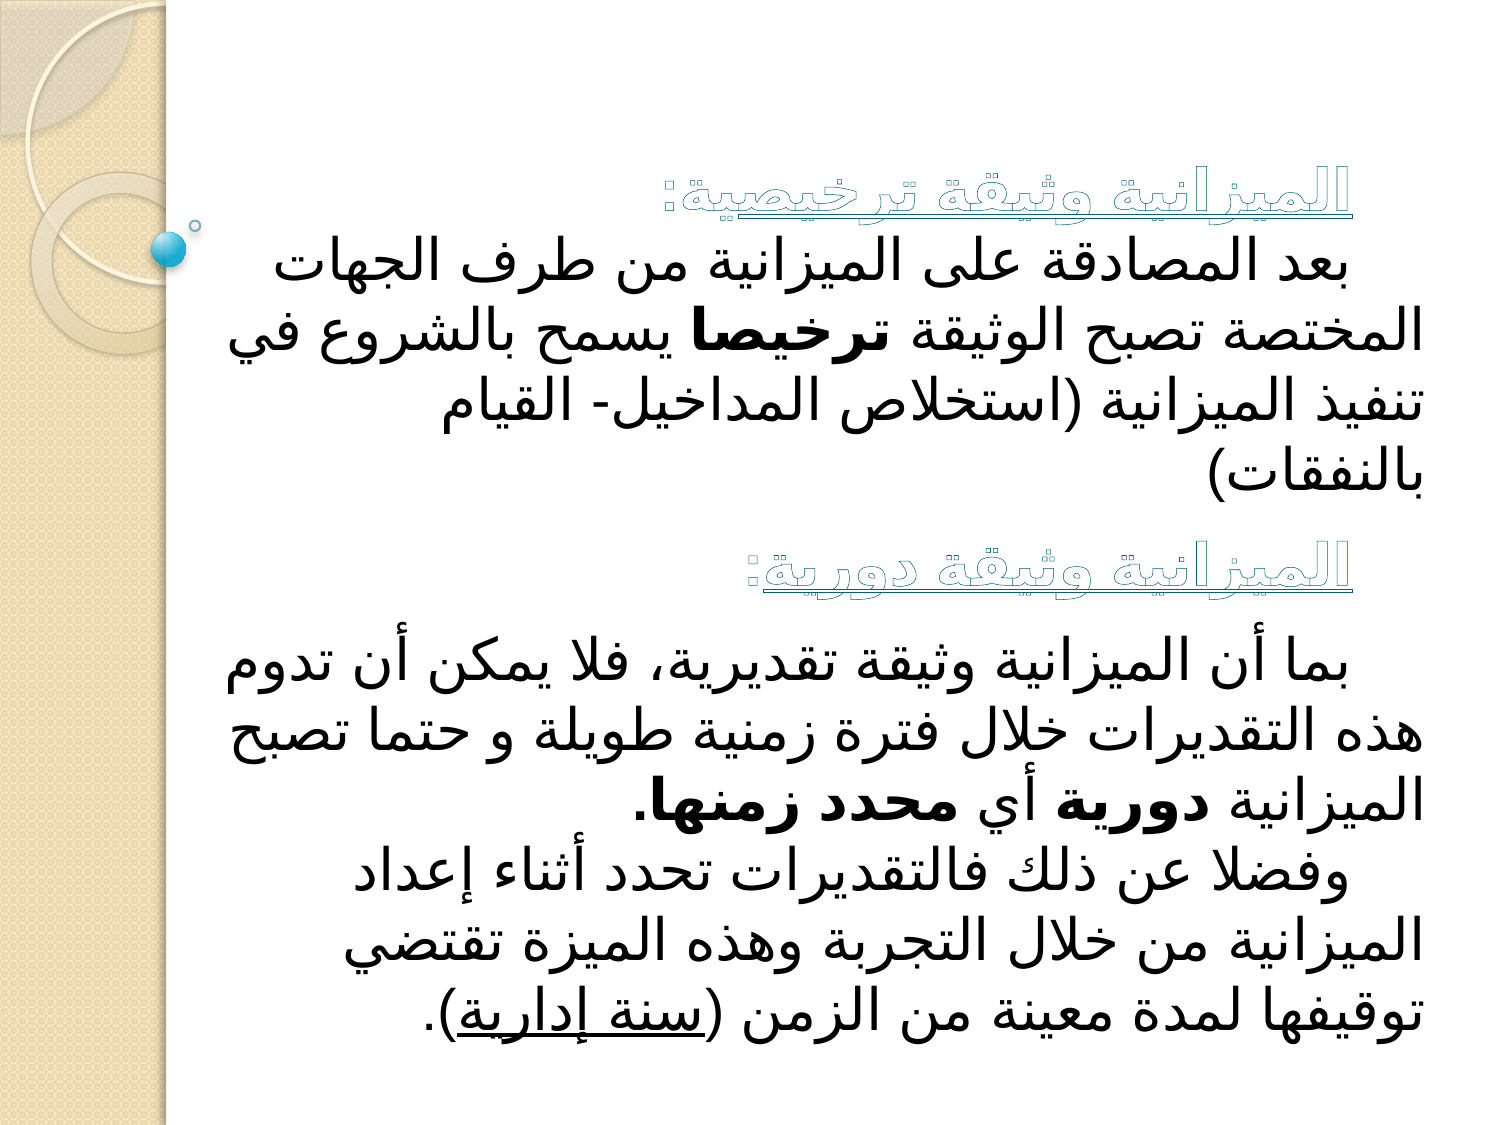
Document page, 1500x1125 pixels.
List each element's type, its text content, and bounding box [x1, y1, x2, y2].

text_box الميزانية وثيقة ترخيصية: بعد المصادقة على الميزانية من طرف الجهات المختصة تصبح الوثيقة ترخيصا يسمح بالشروع في تنفيذ الميزانية (استخلاص المداخيل- القيام بالنفقات) الميزانية وثيقة دورية: بما أن الميزانية وثيقة تقديرية، فلا يمكن أن تدوم هذه التقديرات خلال فترة زمنية طويلة و حتما تصبح الميزانية دورية أي محدد زمنها. وفضلا عن ذلك فالتقديرات تحدد أثناء إعداد الميزانية من خلال التجربة وهذه الميزة تقتضي توقيفها لمدة معينة من الزمن (سنة إدارية). [194, 74, 1442, 1110]
